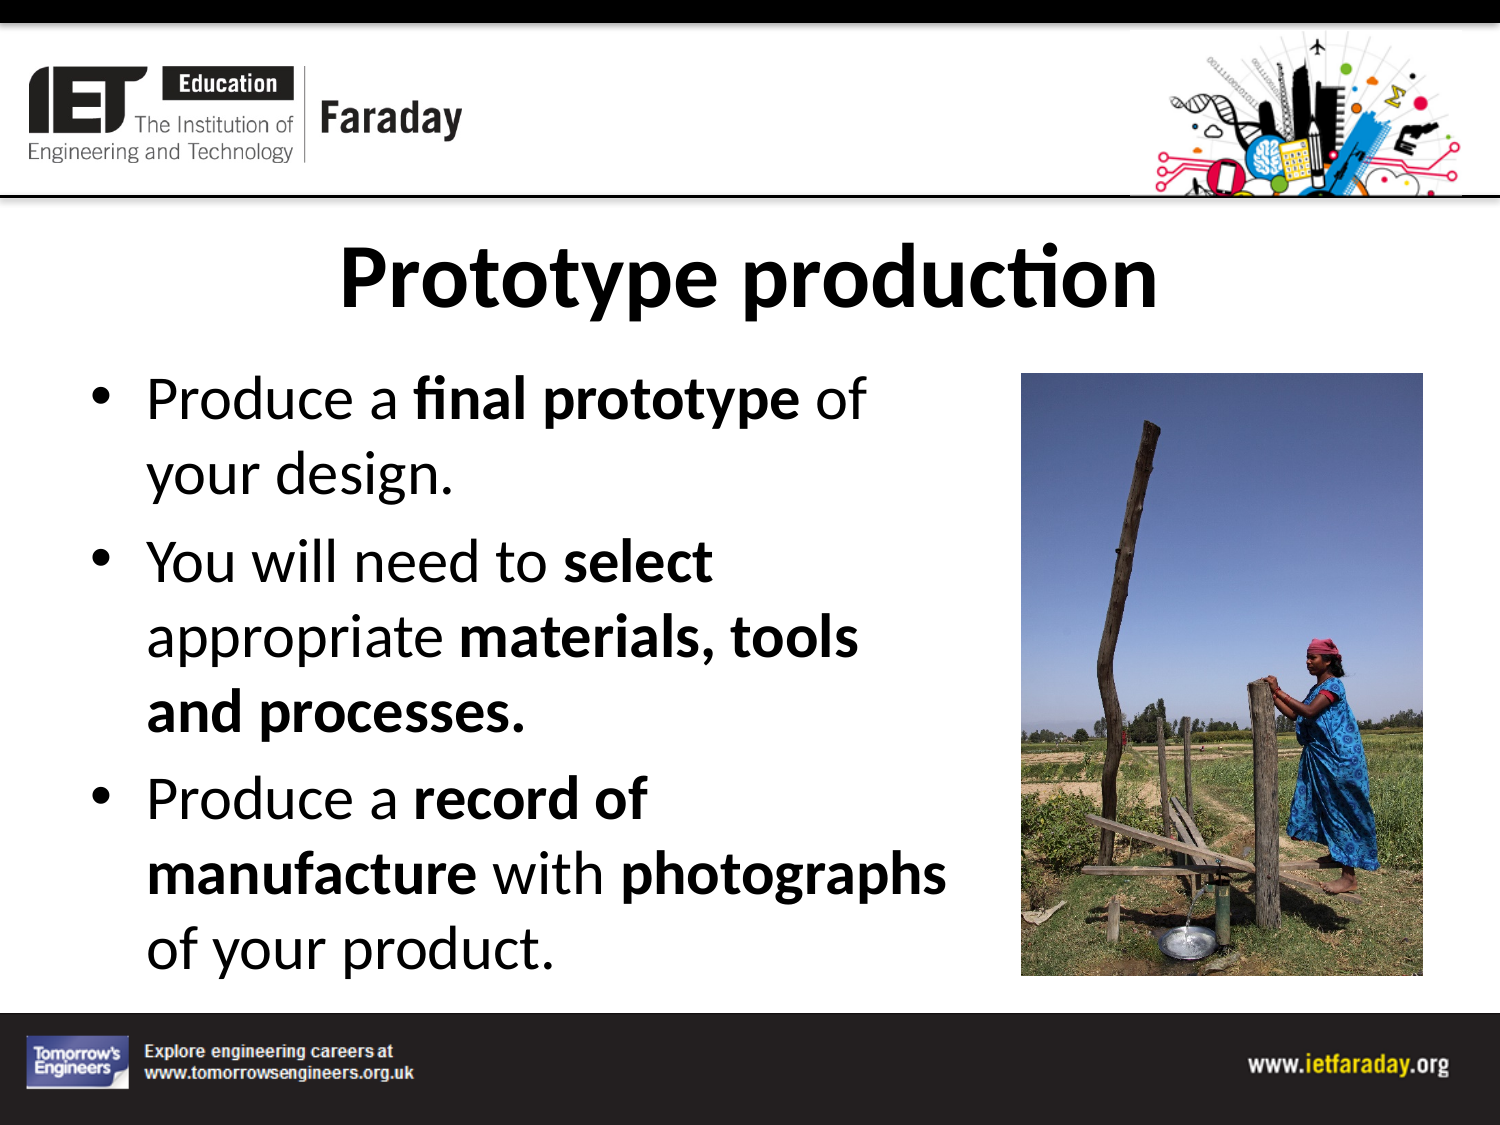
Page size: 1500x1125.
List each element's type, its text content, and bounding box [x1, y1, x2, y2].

picture [29, 66, 462, 163]
picture [1130, 30, 1462, 197]
picture [1020, 372, 1423, 976]
picture [1338, 167, 1345, 175]
picture [1308, 192, 1335, 197]
picture [0, 1013, 1500, 1125]
list Produce a final prototype of your design. You will need to select appropriate materials, tools and processes. Produce a record of manufacture with photographs of your product. [74, 349, 975, 1000]
title Prototype production [75, 208, 1425, 408]
